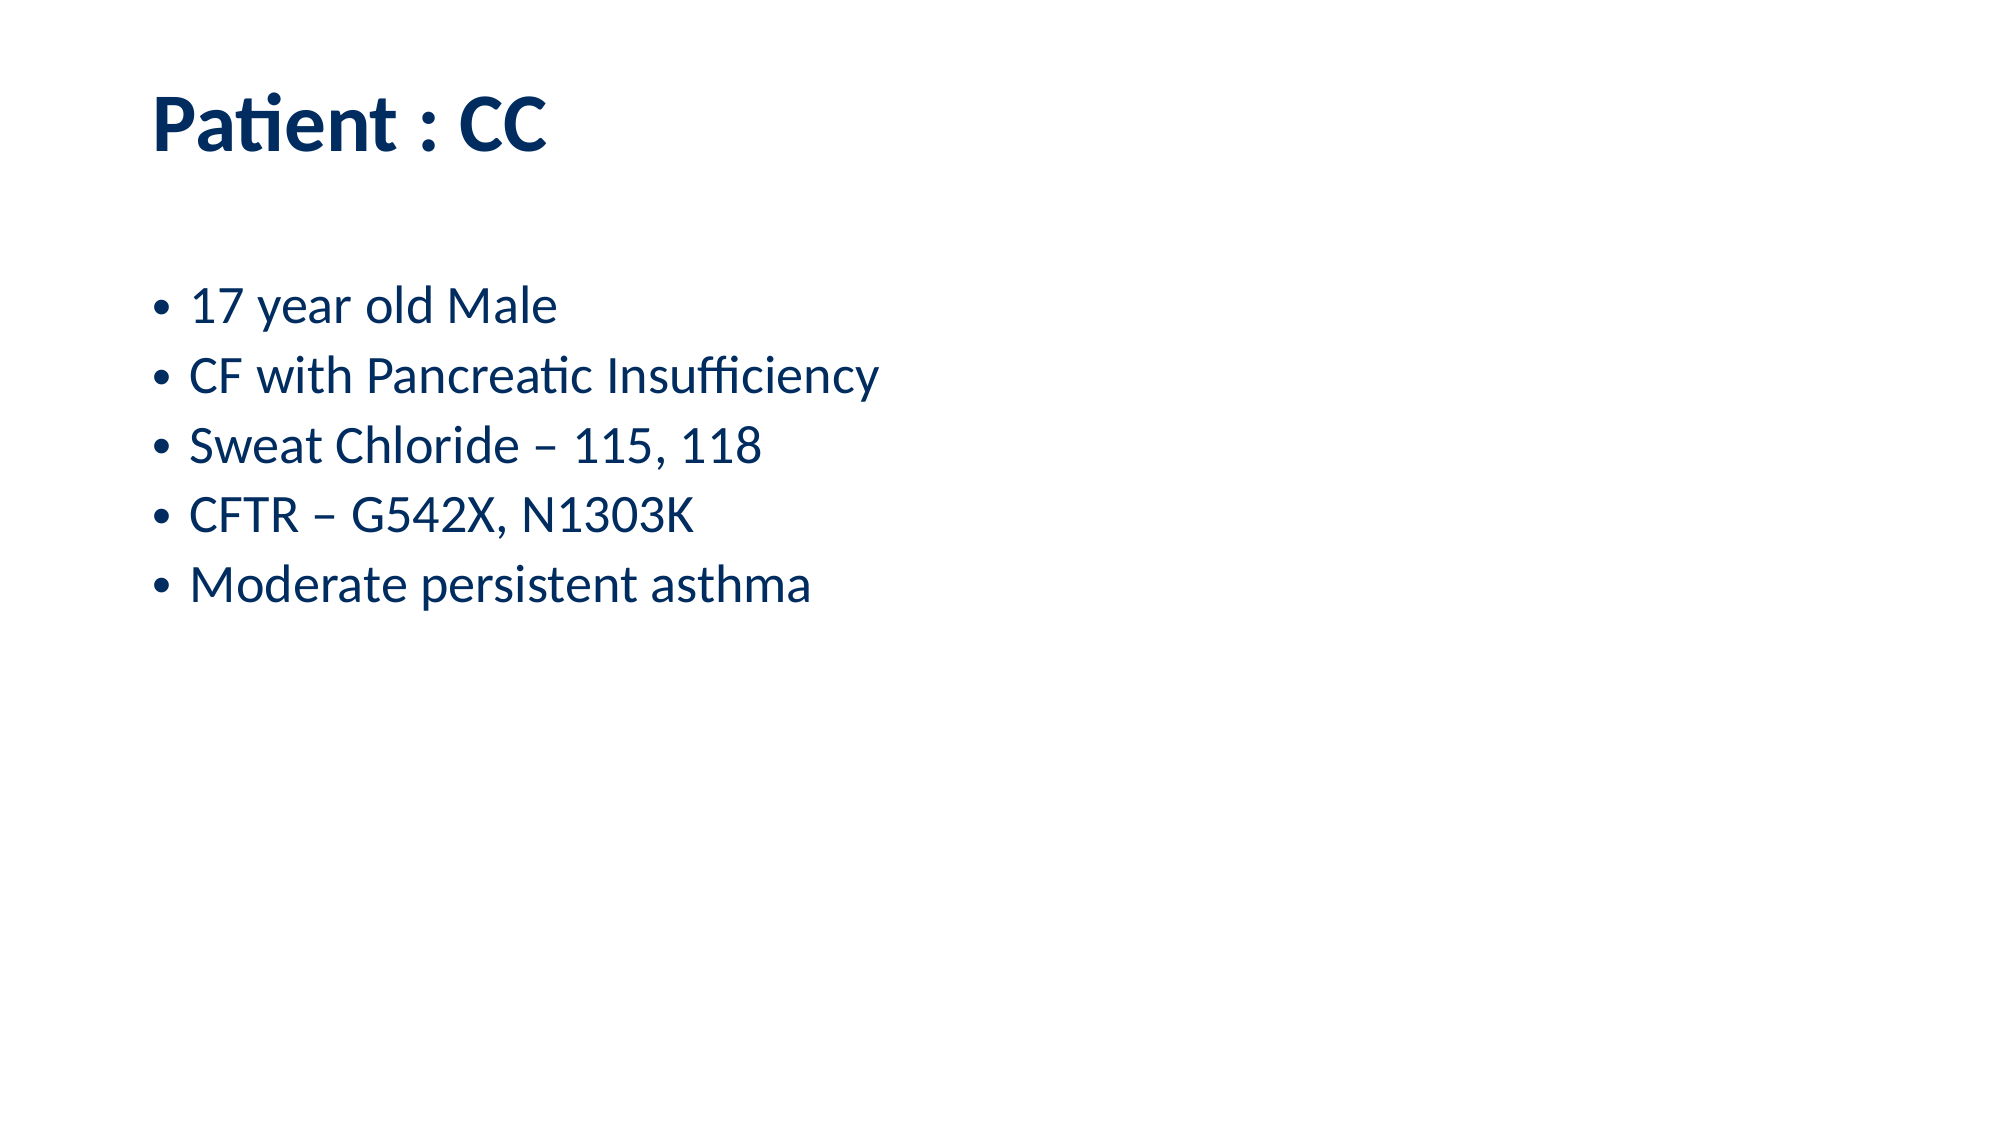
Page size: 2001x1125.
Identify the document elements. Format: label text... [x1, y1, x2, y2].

title Patient : CC [137, 59, 1863, 199]
list 17 year old Male CF with Pancreatic Insufficiency Sweat Chloride – 115, 118 CFTR – G542X, N1303K Moderate persistent asthma [137, 277, 988, 1014]
